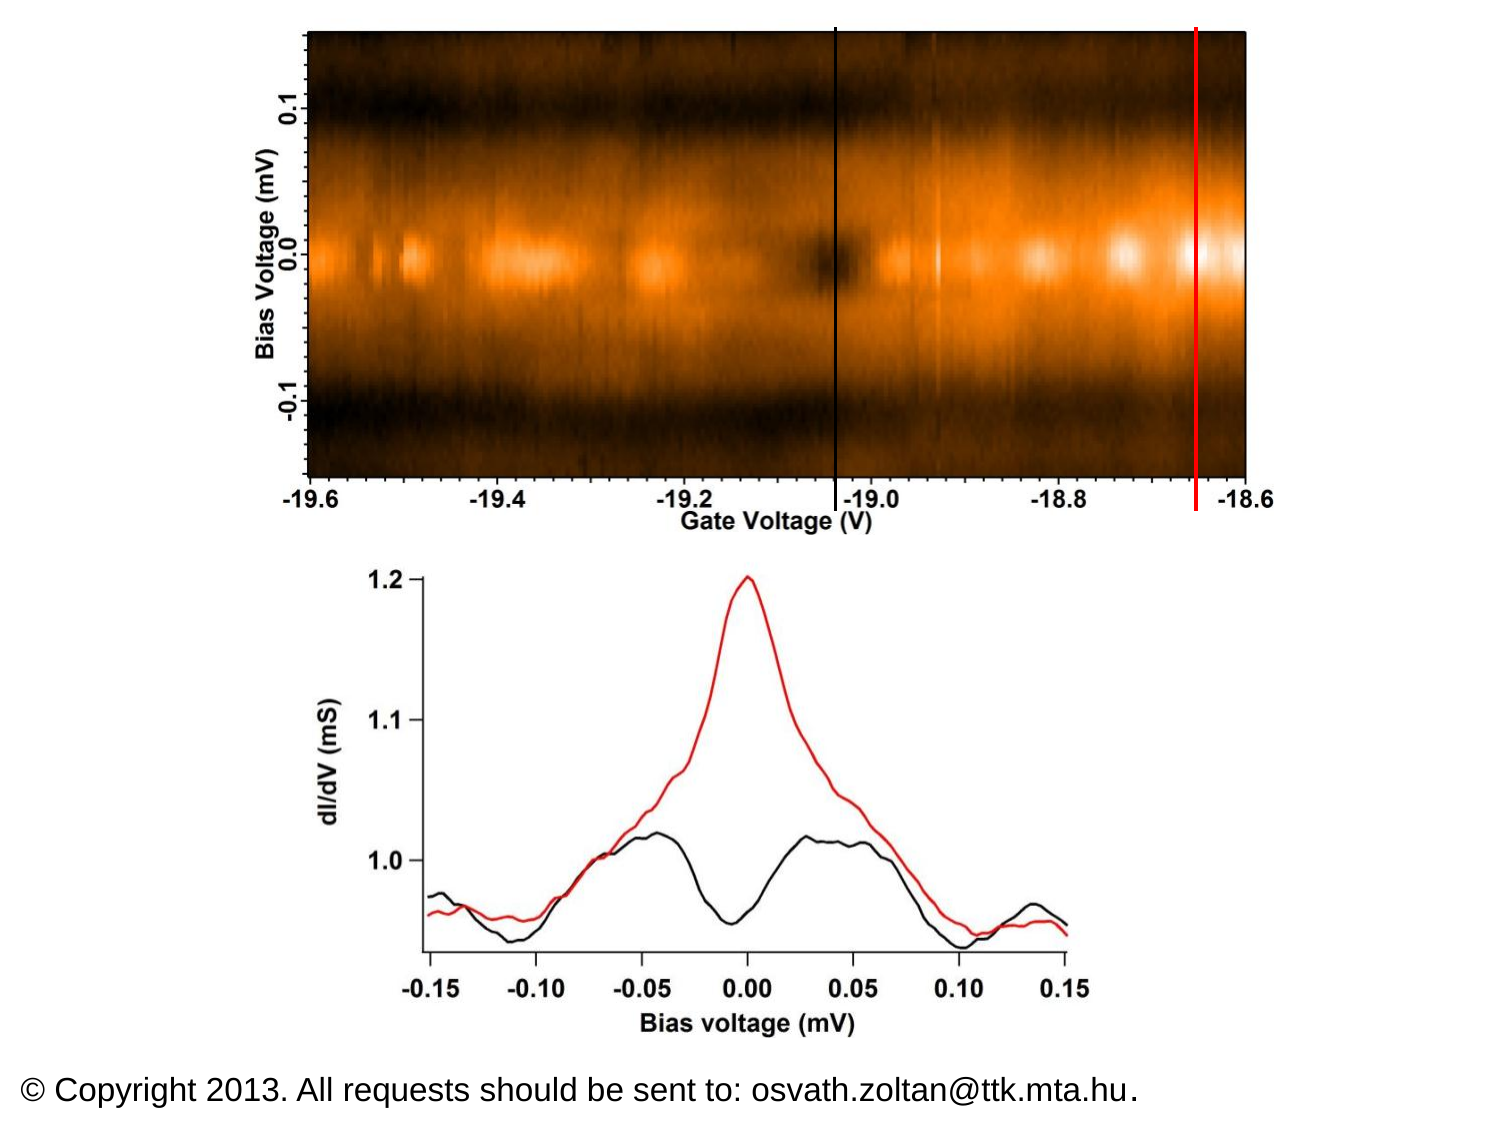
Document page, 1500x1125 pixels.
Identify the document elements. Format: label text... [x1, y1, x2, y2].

picture [312, 546, 1129, 1038]
picture [250, 3, 1274, 535]
text_box © Copyright 2013. All requests should be sent to: osvath.zoltan@ttk.mta.hu. [5, 1057, 1258, 1117]
